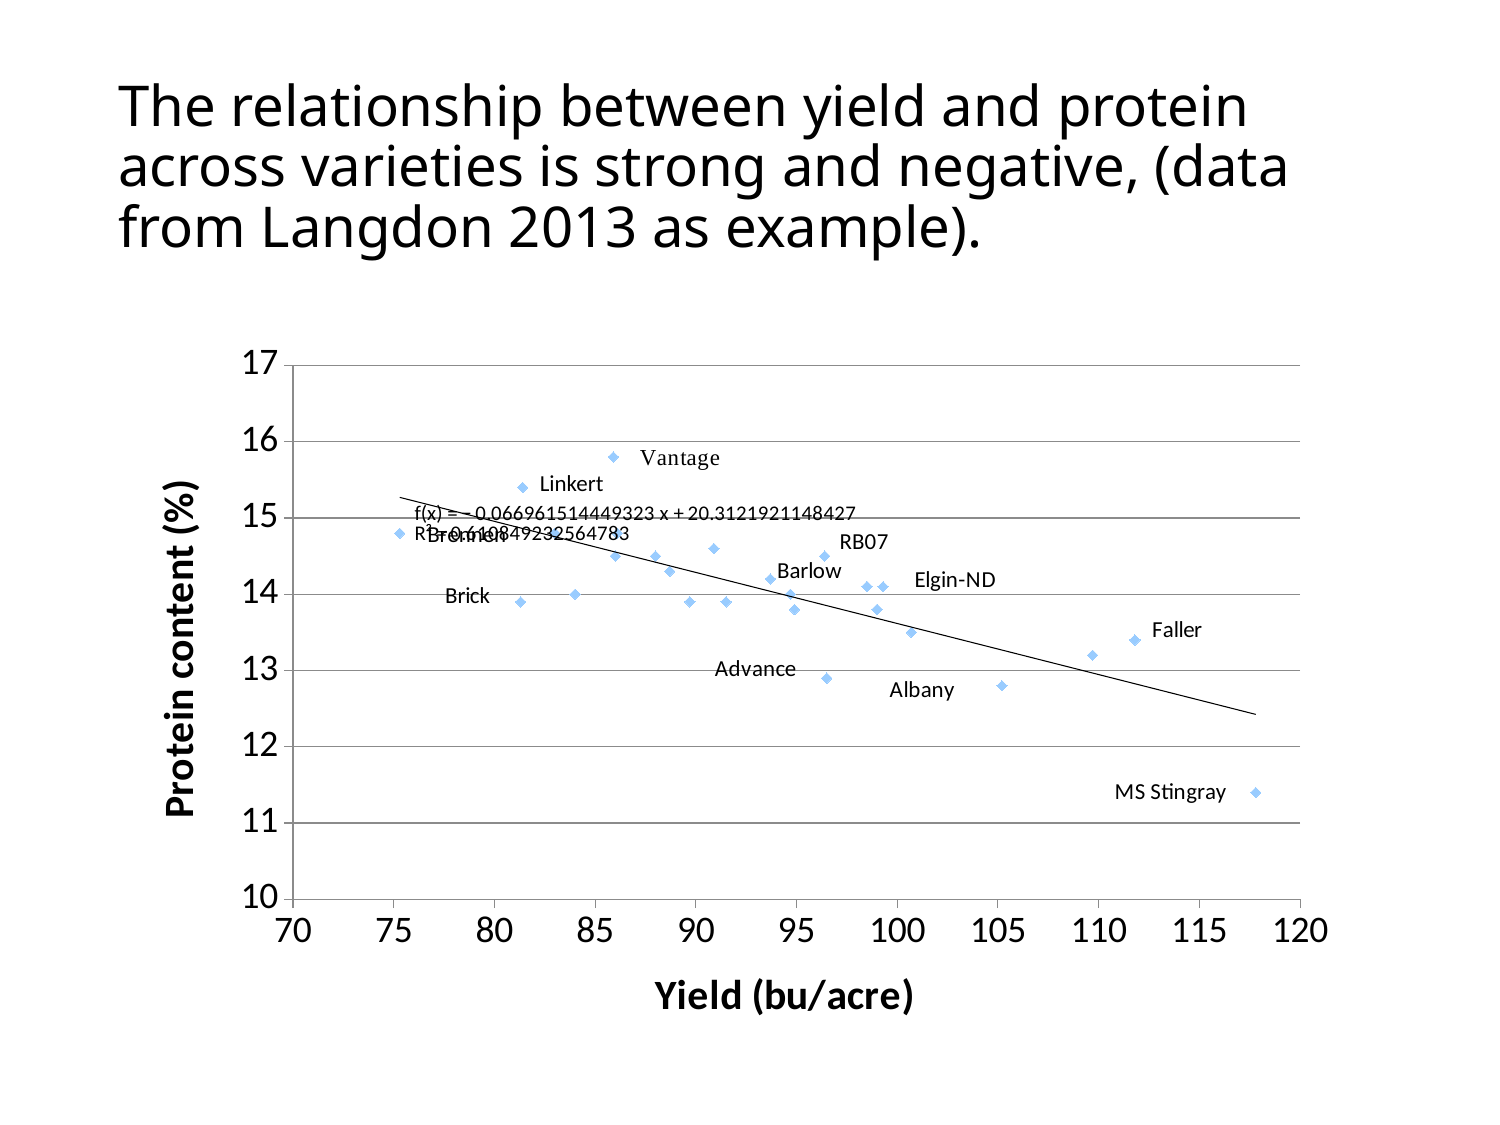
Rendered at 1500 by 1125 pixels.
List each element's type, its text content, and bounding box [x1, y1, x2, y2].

chart [137, 337, 1338, 1050]
title The relationship between yield and protein across varieties is strong and negative, (data from Langdon 2013 as example). [103, 59, 1397, 278]
